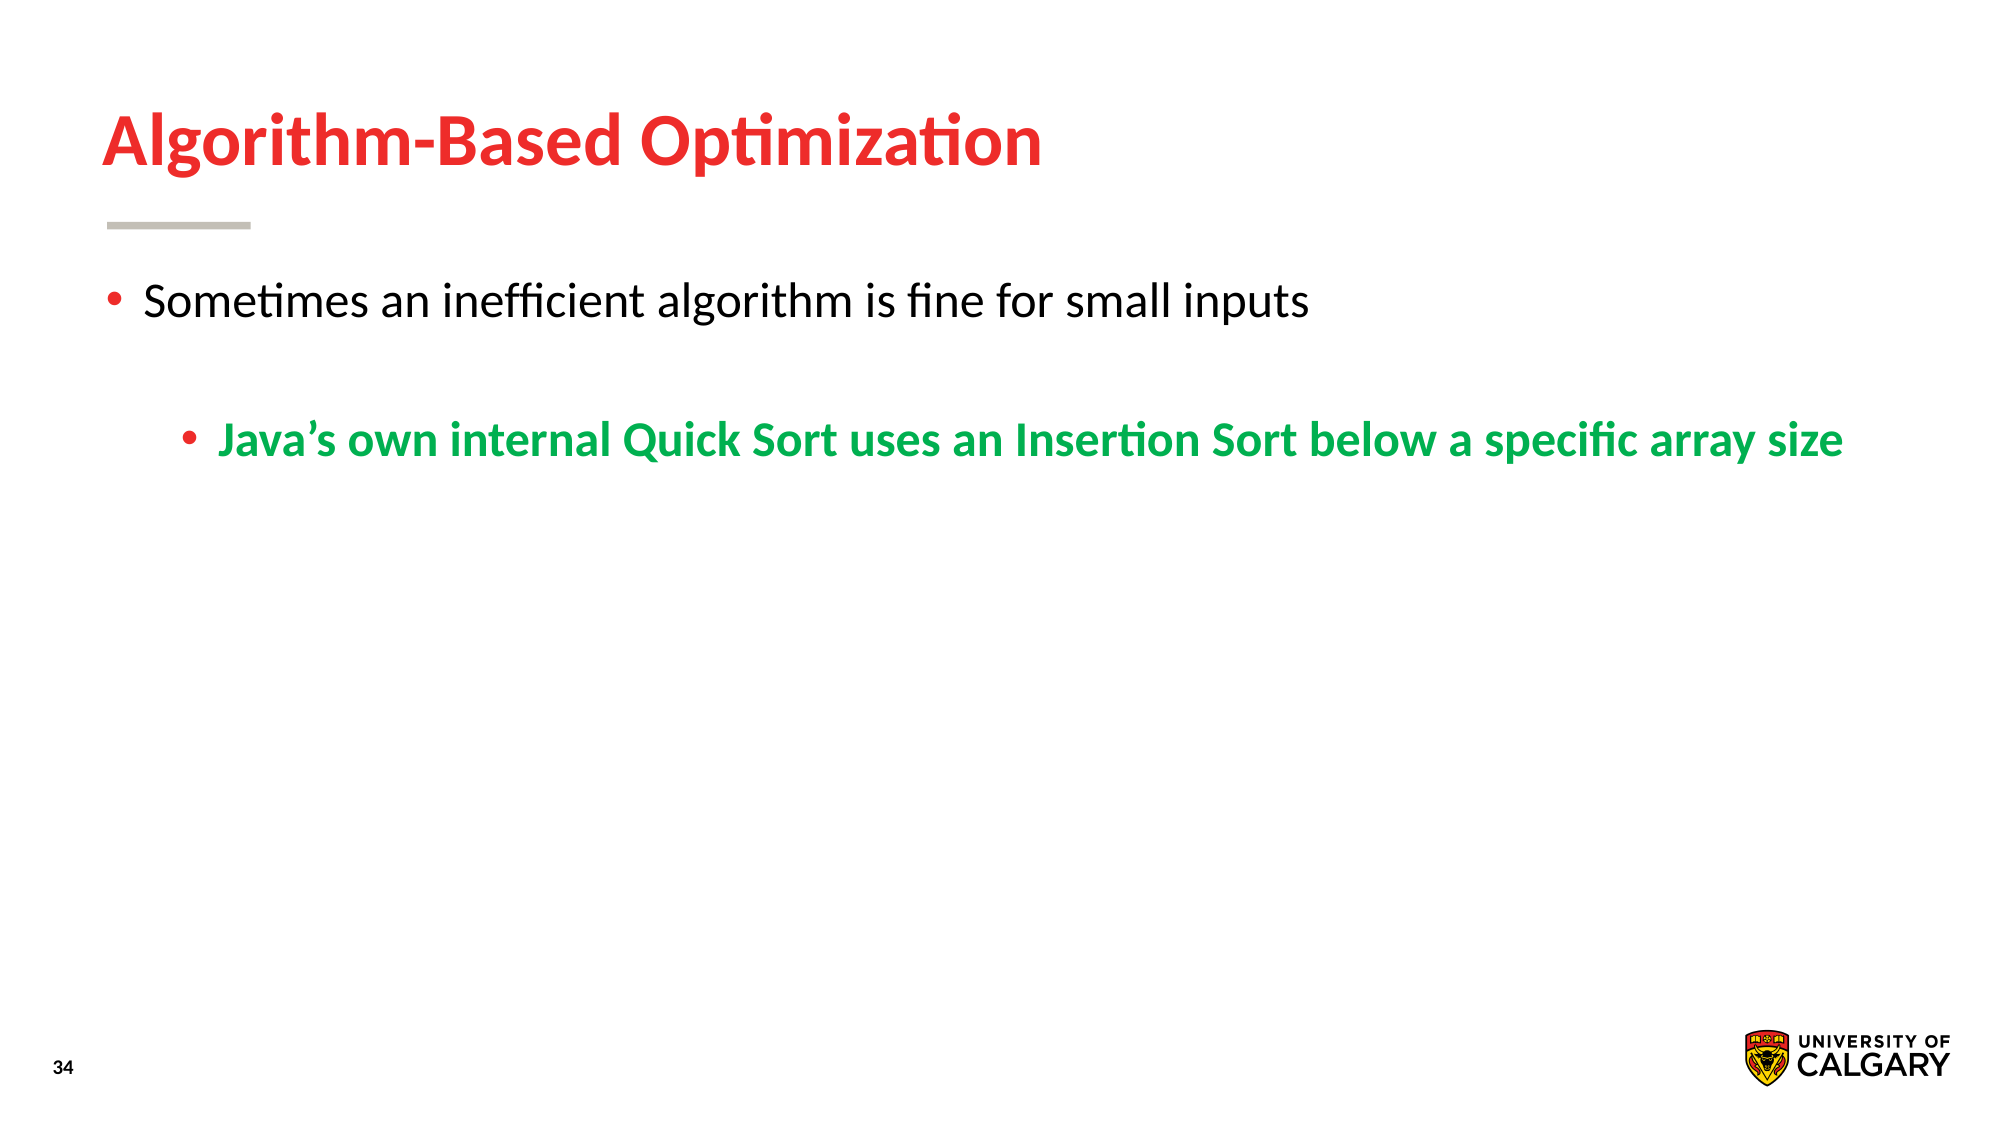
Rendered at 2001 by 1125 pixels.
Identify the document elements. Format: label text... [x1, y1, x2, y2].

picture [1722, 1012, 1973, 1099]
list Sometimes an inefﬁcient algorithm is ﬁne for small inputs Java’s own internal Quick Sort uses an Insertion Sort below a specific array size [91, 266, 1899, 981]
title Algorithm-Based Optimization [87, 60, 1774, 222]
